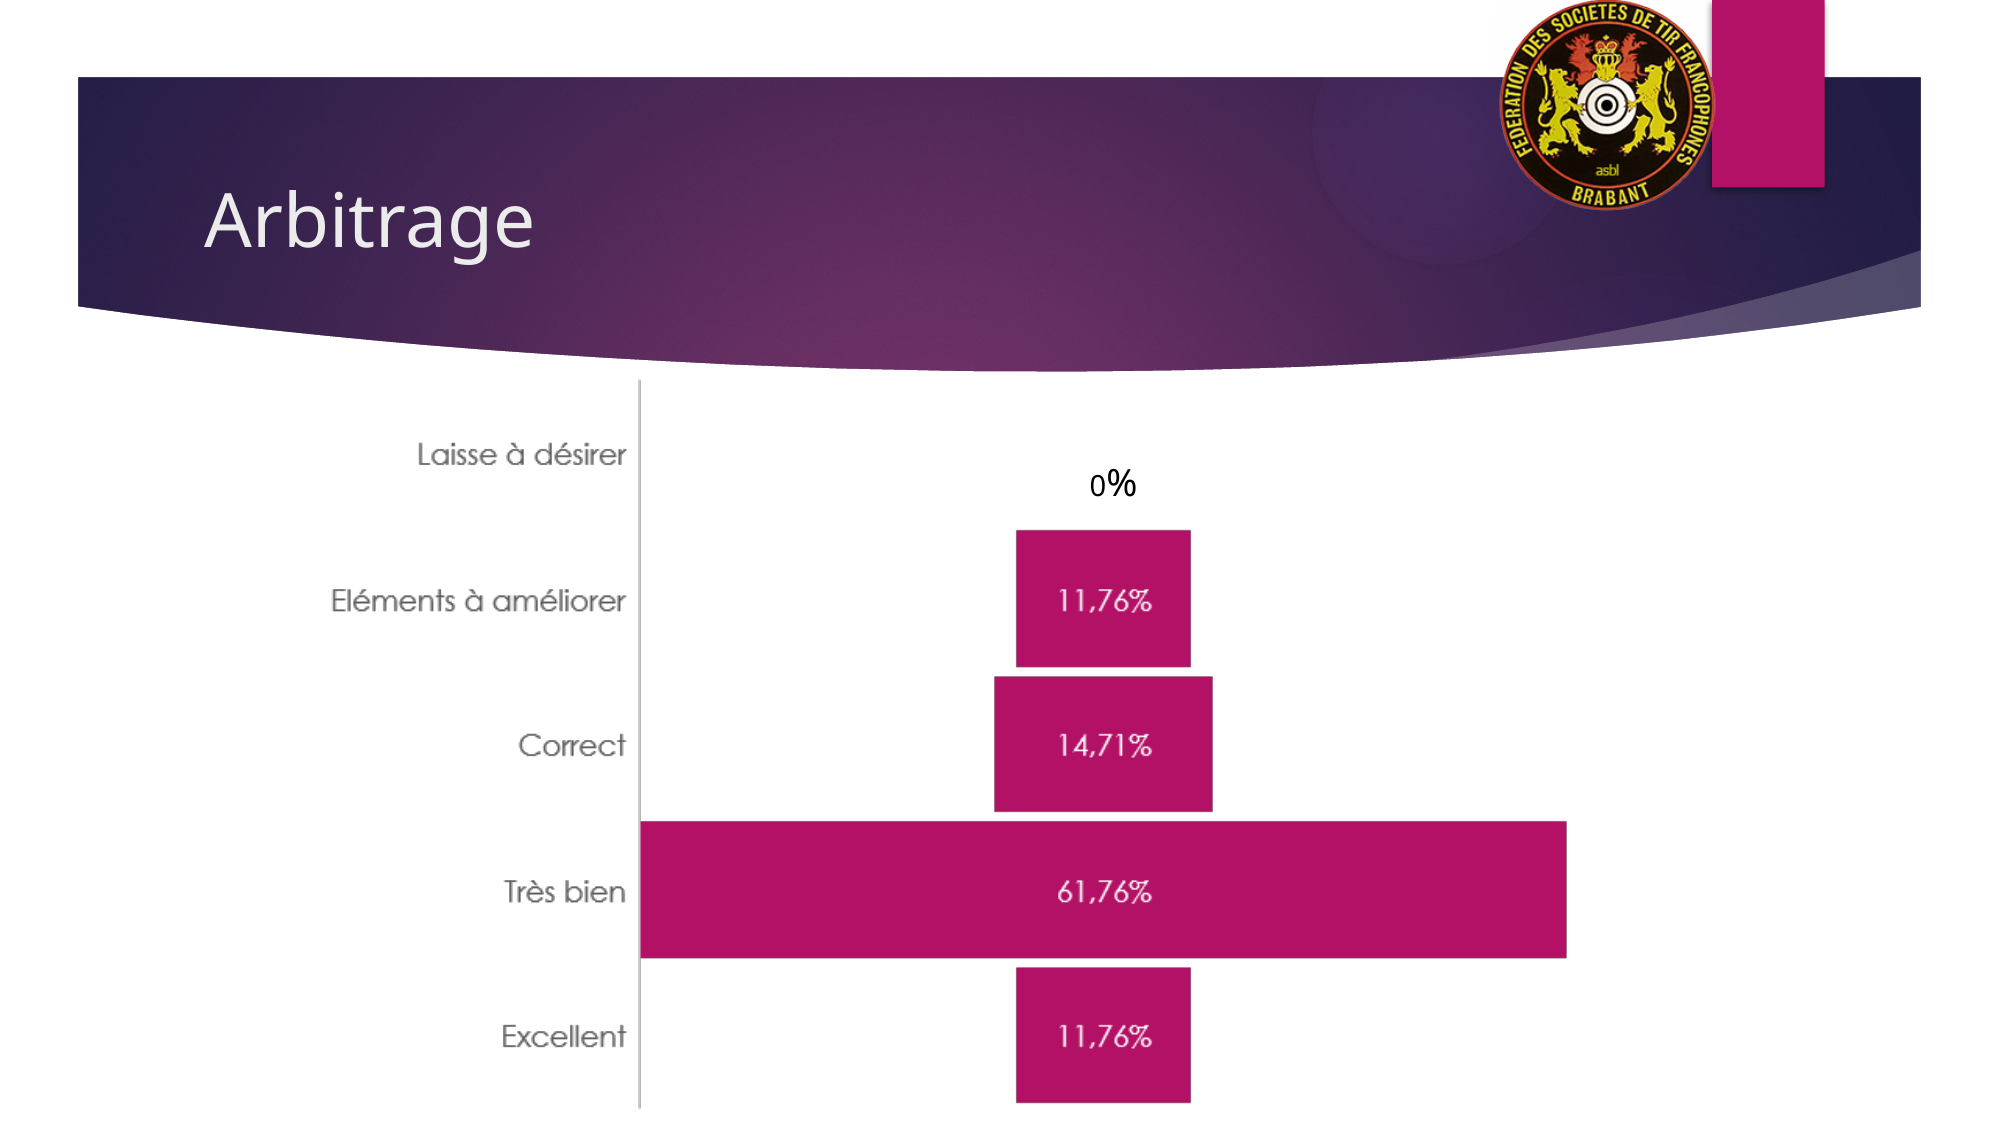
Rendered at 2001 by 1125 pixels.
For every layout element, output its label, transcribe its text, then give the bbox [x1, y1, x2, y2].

picture [1493, 0, 1721, 219]
picture [318, 367, 1584, 1125]
text_box 0% [1074, 451, 1224, 511]
title Arbitrage [189, 159, 1627, 276]
